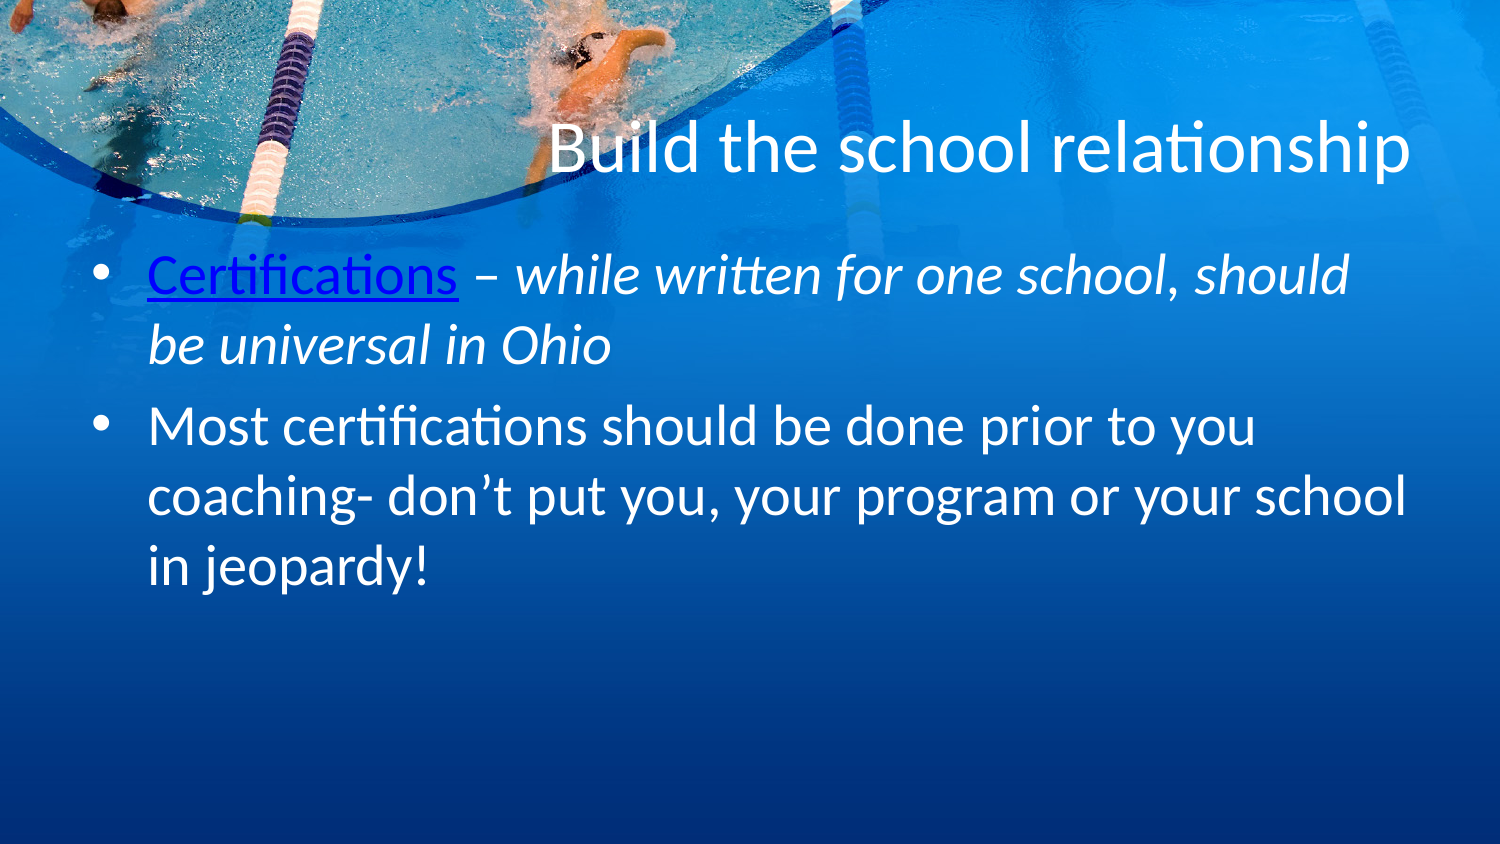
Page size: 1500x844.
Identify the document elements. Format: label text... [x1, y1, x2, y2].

title Build the school relationship [72, 80, 1428, 206]
picture [0, 0, 1500, 844]
list Certifications – while written for one school, should be universal in Ohio Most certifications should be done prior to you coaching- don’t put you, your program or your school in jeopardy! [76, 228, 1429, 784]
